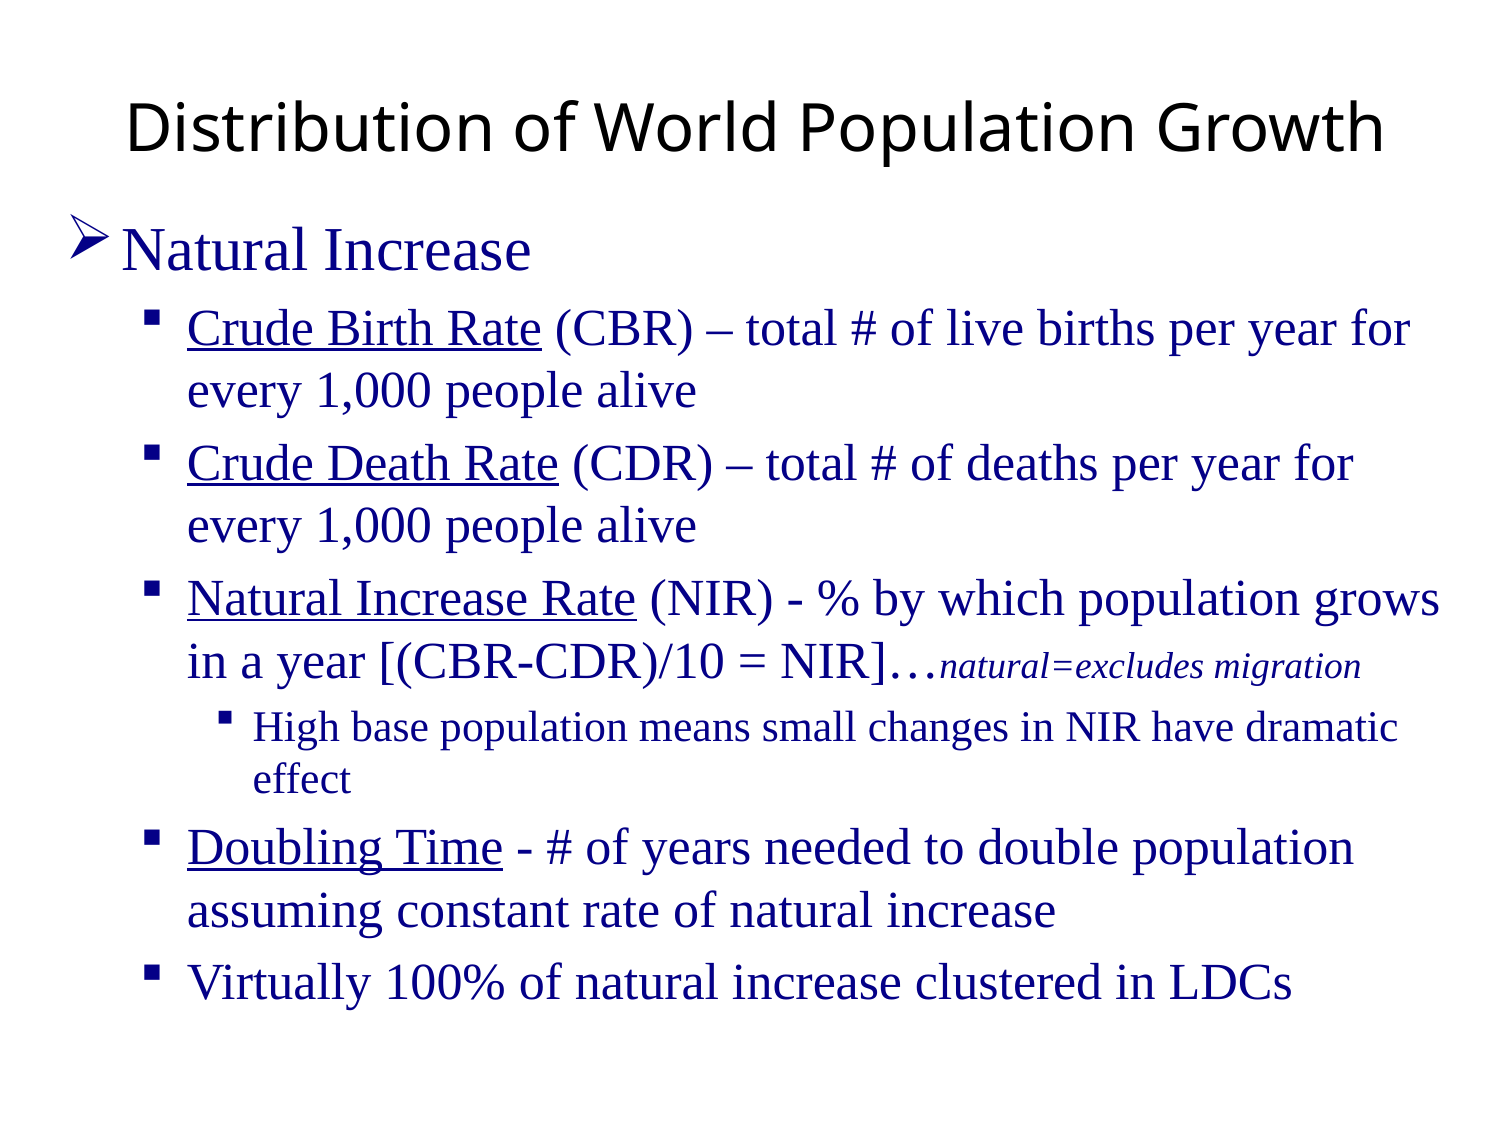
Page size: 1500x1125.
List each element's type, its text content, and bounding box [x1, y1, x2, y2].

title Distribution of World Population Growth [62, 50, 1450, 200]
list Natural Increase Crude Birth Rate (CBR) – total # of live births per year for every 1,000 people alive Crude Death Rate (CDR) – total # of deaths per year for every 1,000 people alive Natural Increase Rate (NIR) - % by which population grows in a year [(CBR-CDR)/10 = NIR]…natural=excludes migration High base population means small changes in NIR have dramatic effect Doubling Time - # of years needed to double population assuming constant rate of natural increase Virtually 100% of natural increase clustered in LDCs [50, 200, 1463, 1100]
